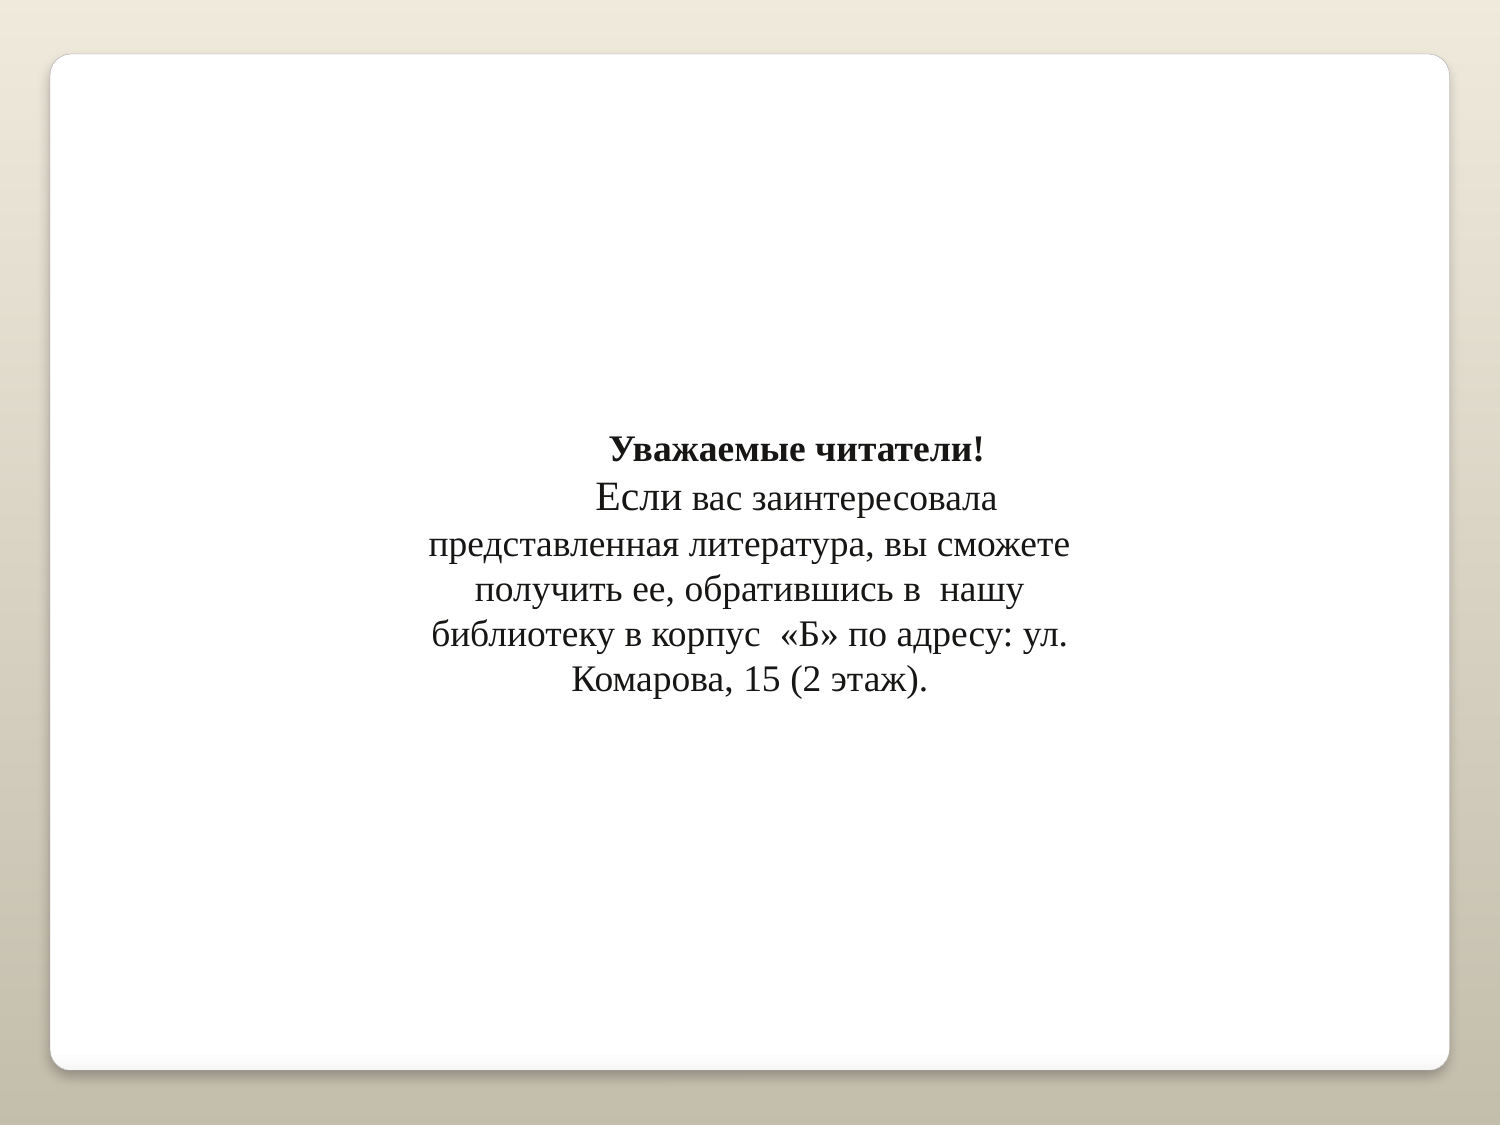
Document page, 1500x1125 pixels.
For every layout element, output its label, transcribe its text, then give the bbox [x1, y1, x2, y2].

text_box Уважаемые читатели! Если вас заинтересовала представленная литература, вы сможете получить ее, обратившись в нашу библиотеку в корпус «Б» по адресу: ул. Комарова, 15 (2 этаж). [374, 416, 1125, 706]
